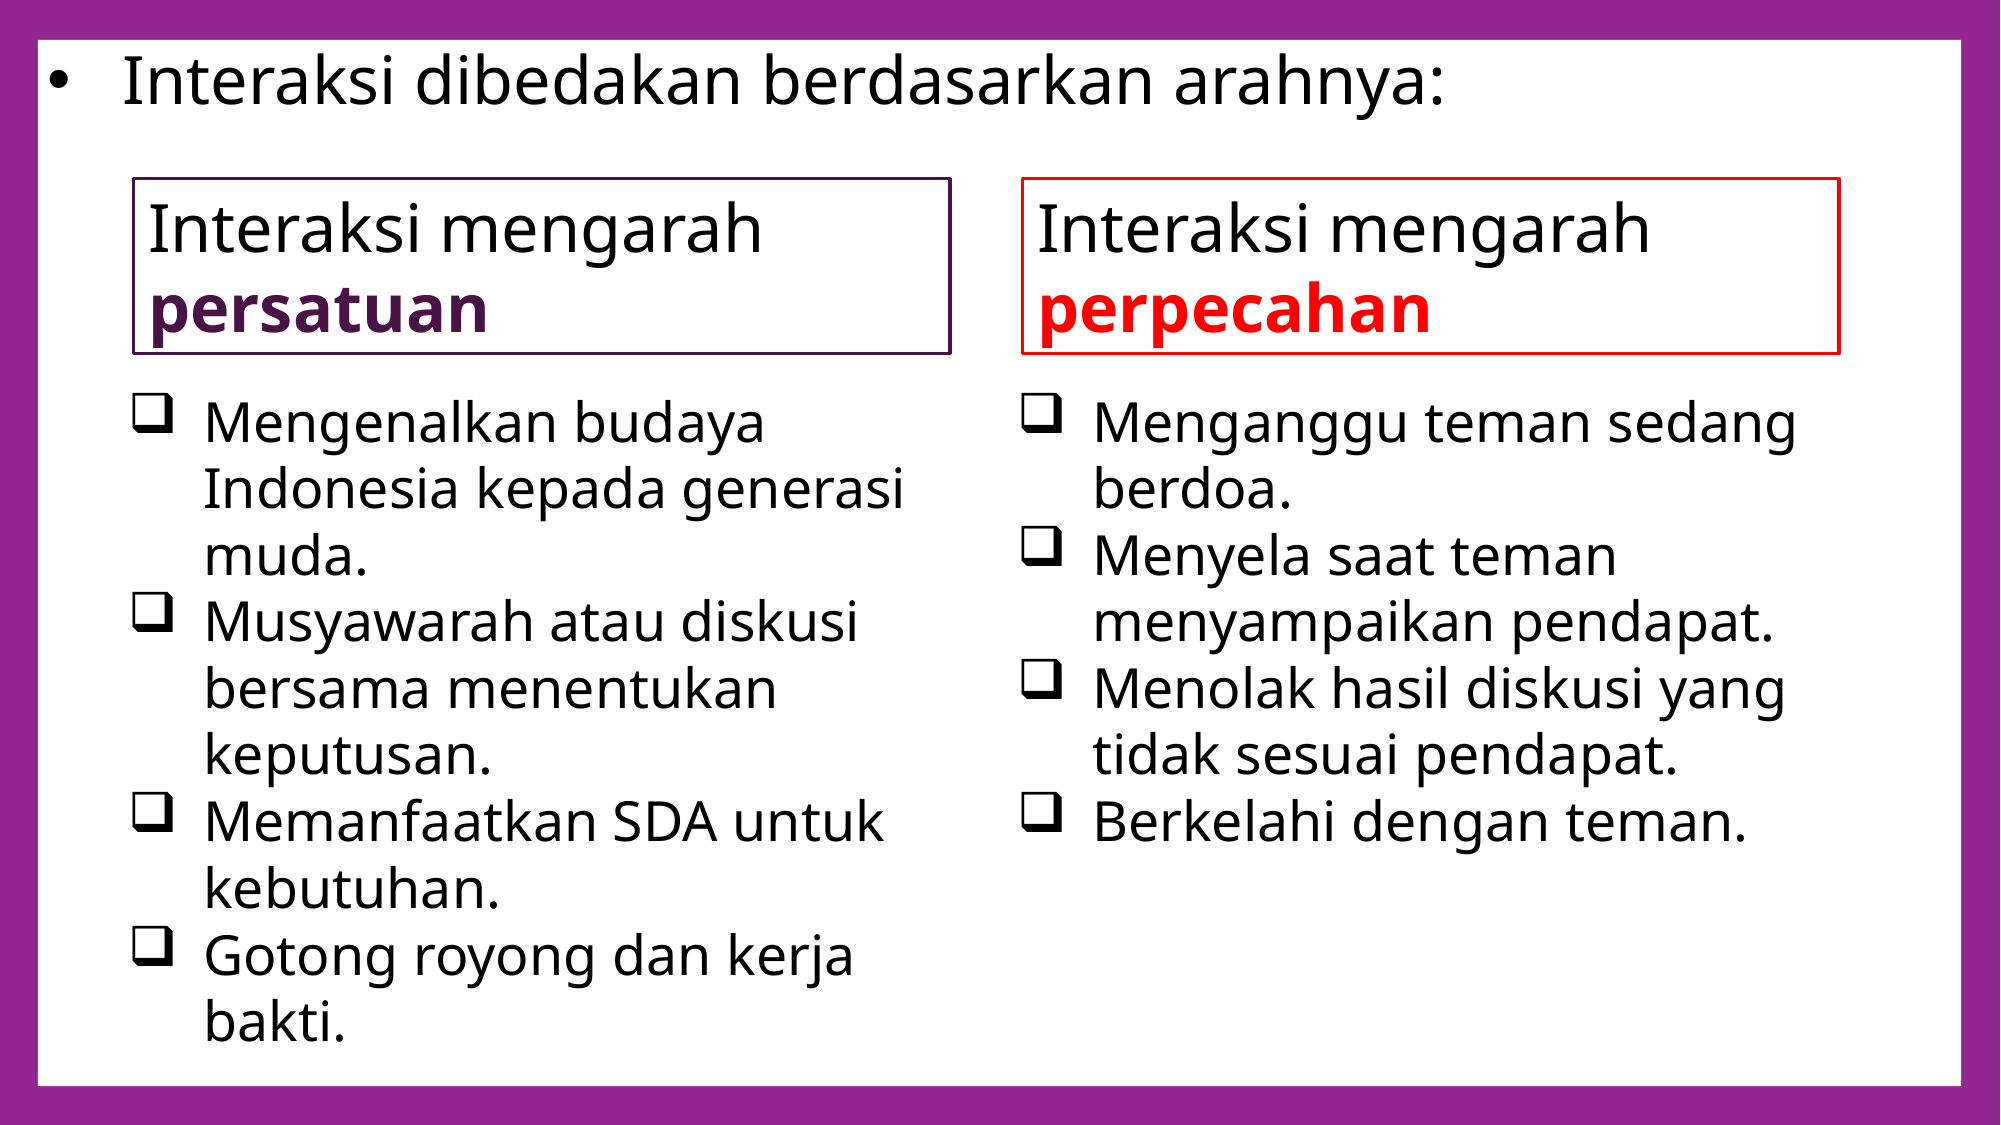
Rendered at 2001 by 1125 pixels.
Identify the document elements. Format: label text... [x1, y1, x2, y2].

text_box Mengenalkan budaya Indonesia kepada generasi muda. Musyawarah atau diskusi bersama menentukan keputusan. Memanfaatkan SDA untuk kebutuhan. Gotong royong dan kerja bakti. [112, 378, 985, 1062]
text_box Menganggu teman sedang berdoa. Menyela saat teman menyampaikan pendapat. Menolak hasil diskusi yang tidak sesuai pendapat. Berkelahi dengan teman. [1001, 378, 1874, 862]
text_box Interaksi mengarah persatuan [132, 177, 952, 355]
text_box Interaksi mengarah perpecahan [1021, 177, 1841, 355]
text_box Interaksi dibedakan berdasarkan arahnya: [33, 30, 1667, 126]
